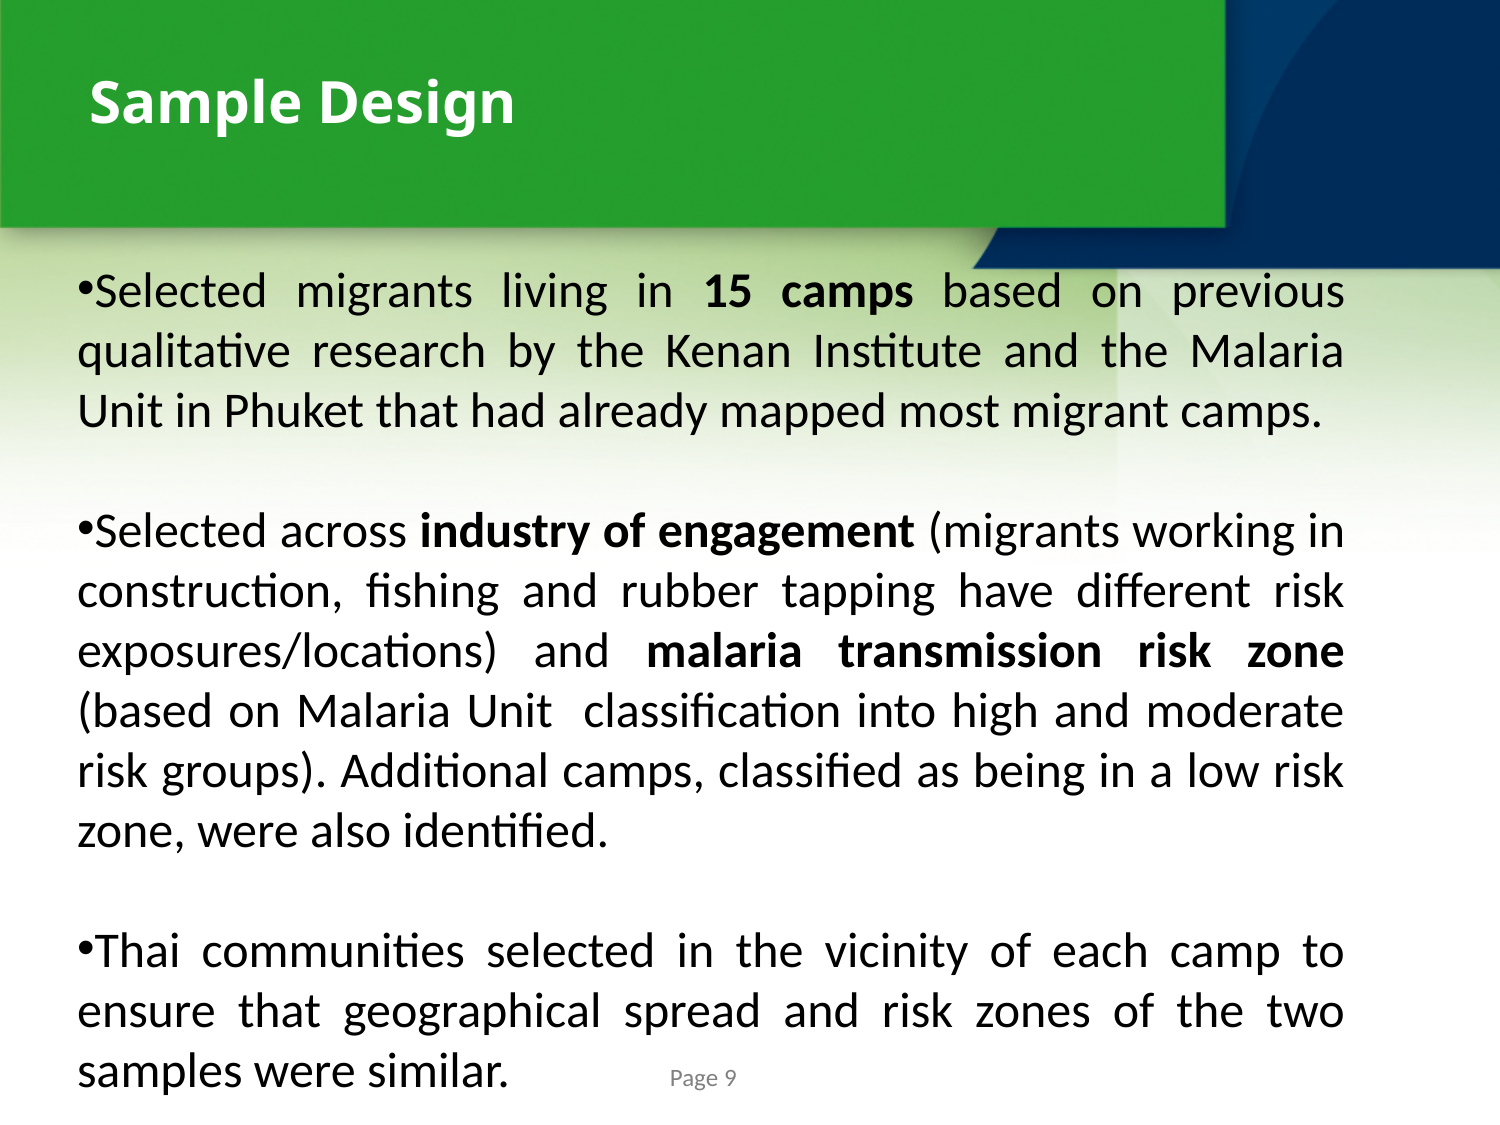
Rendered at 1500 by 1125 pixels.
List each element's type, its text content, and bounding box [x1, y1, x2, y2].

picture [0, 0, 1500, 566]
text_box Selected migrants living in 15 camps based on previous qualitative research by the Kenan Institute and the Malaria Unit in Phuket that had already mapped most migrant camps. Selected across industry of engagement (migrants working in construction, fishing and rubber tapping have different risk exposures/locations) and malaria transmission risk zone (based on Malaria Unit classification into high and moderate risk groups). Additional camps, classified as being in a low risk zone, were also identified. Thai communities selected in the vicinity of each camp to ensure that geographical spread and risk zones of the two samples were similar. The Thai sample serves as a type of control group vs. the more vulnerable migrant communities. [62, 574, 1361, 1125]
